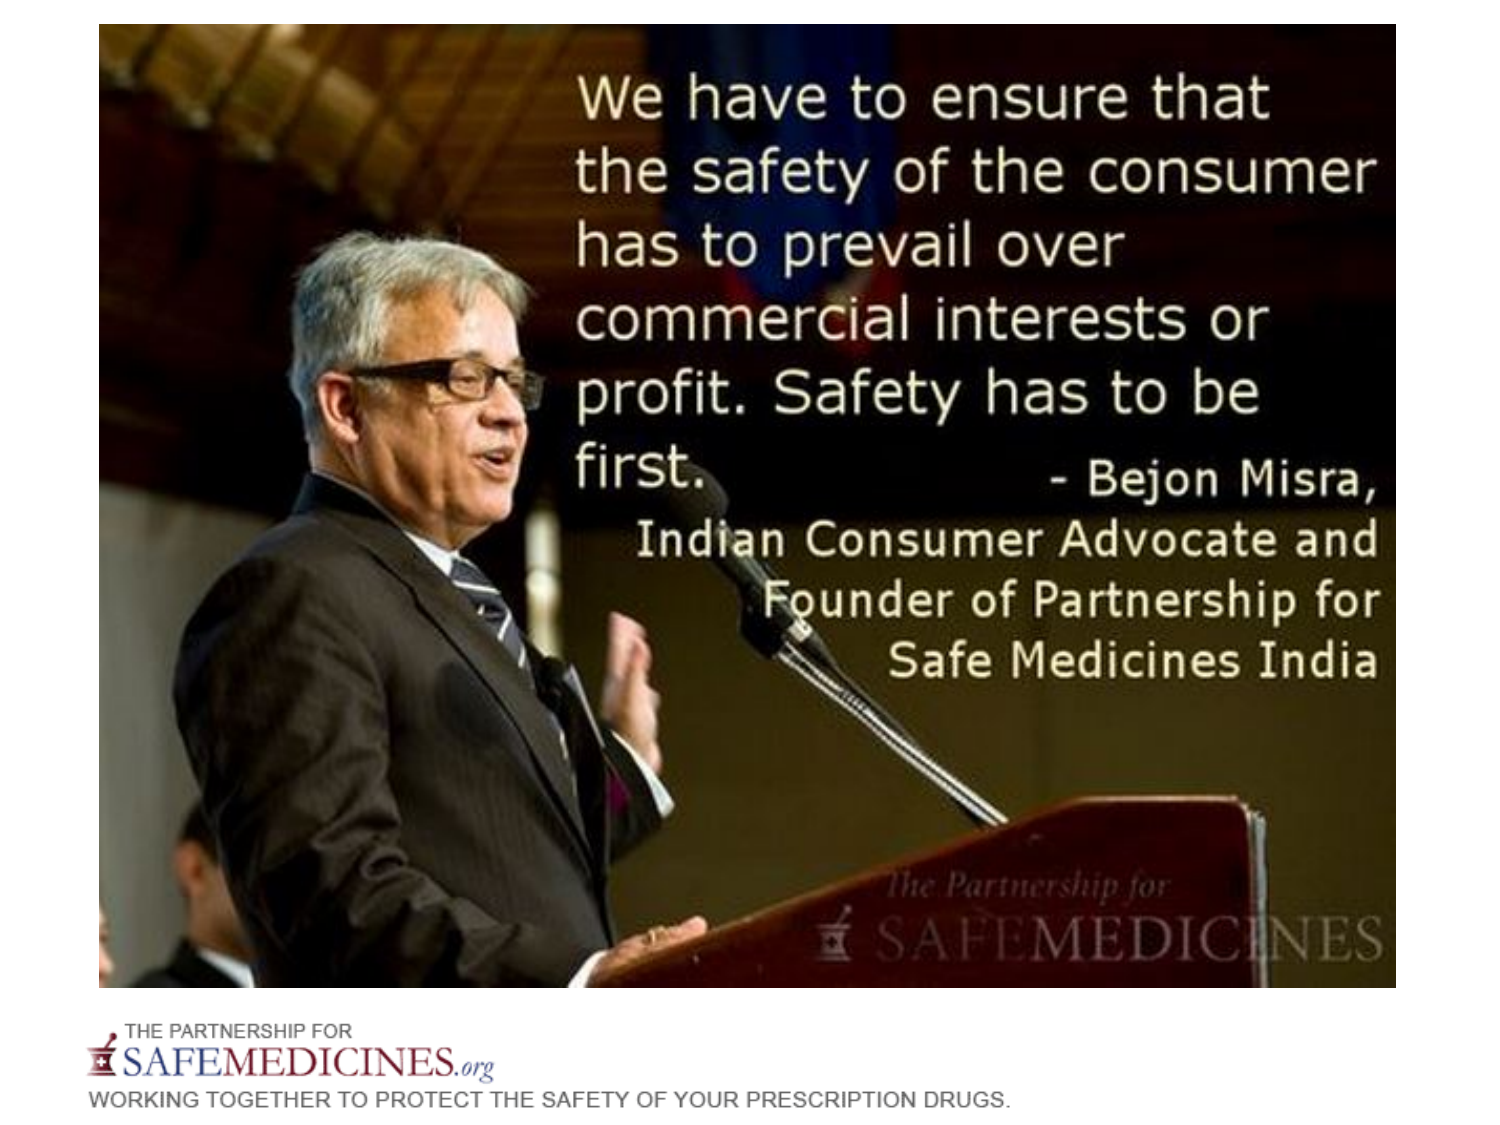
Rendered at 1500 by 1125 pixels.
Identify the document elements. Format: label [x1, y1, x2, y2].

picture [50, 999, 1052, 1125]
list [99, 24, 1397, 988]
